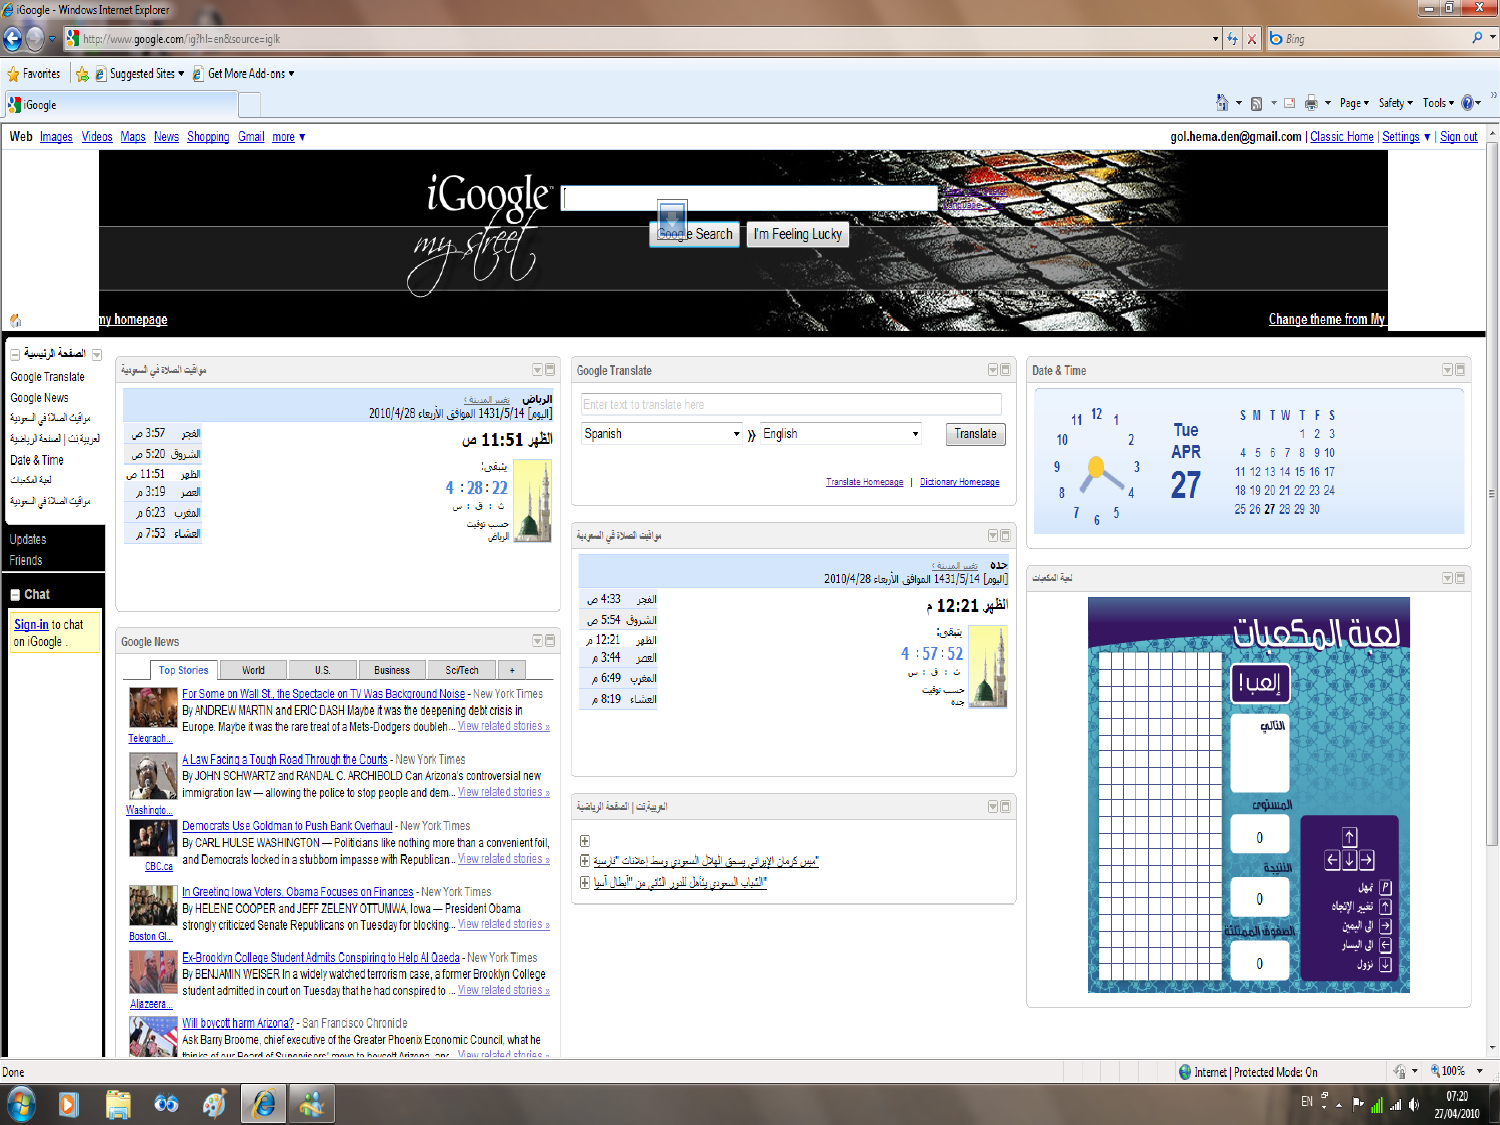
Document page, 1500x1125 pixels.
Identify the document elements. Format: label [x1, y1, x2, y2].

list [0, 0, 1500, 1125]
